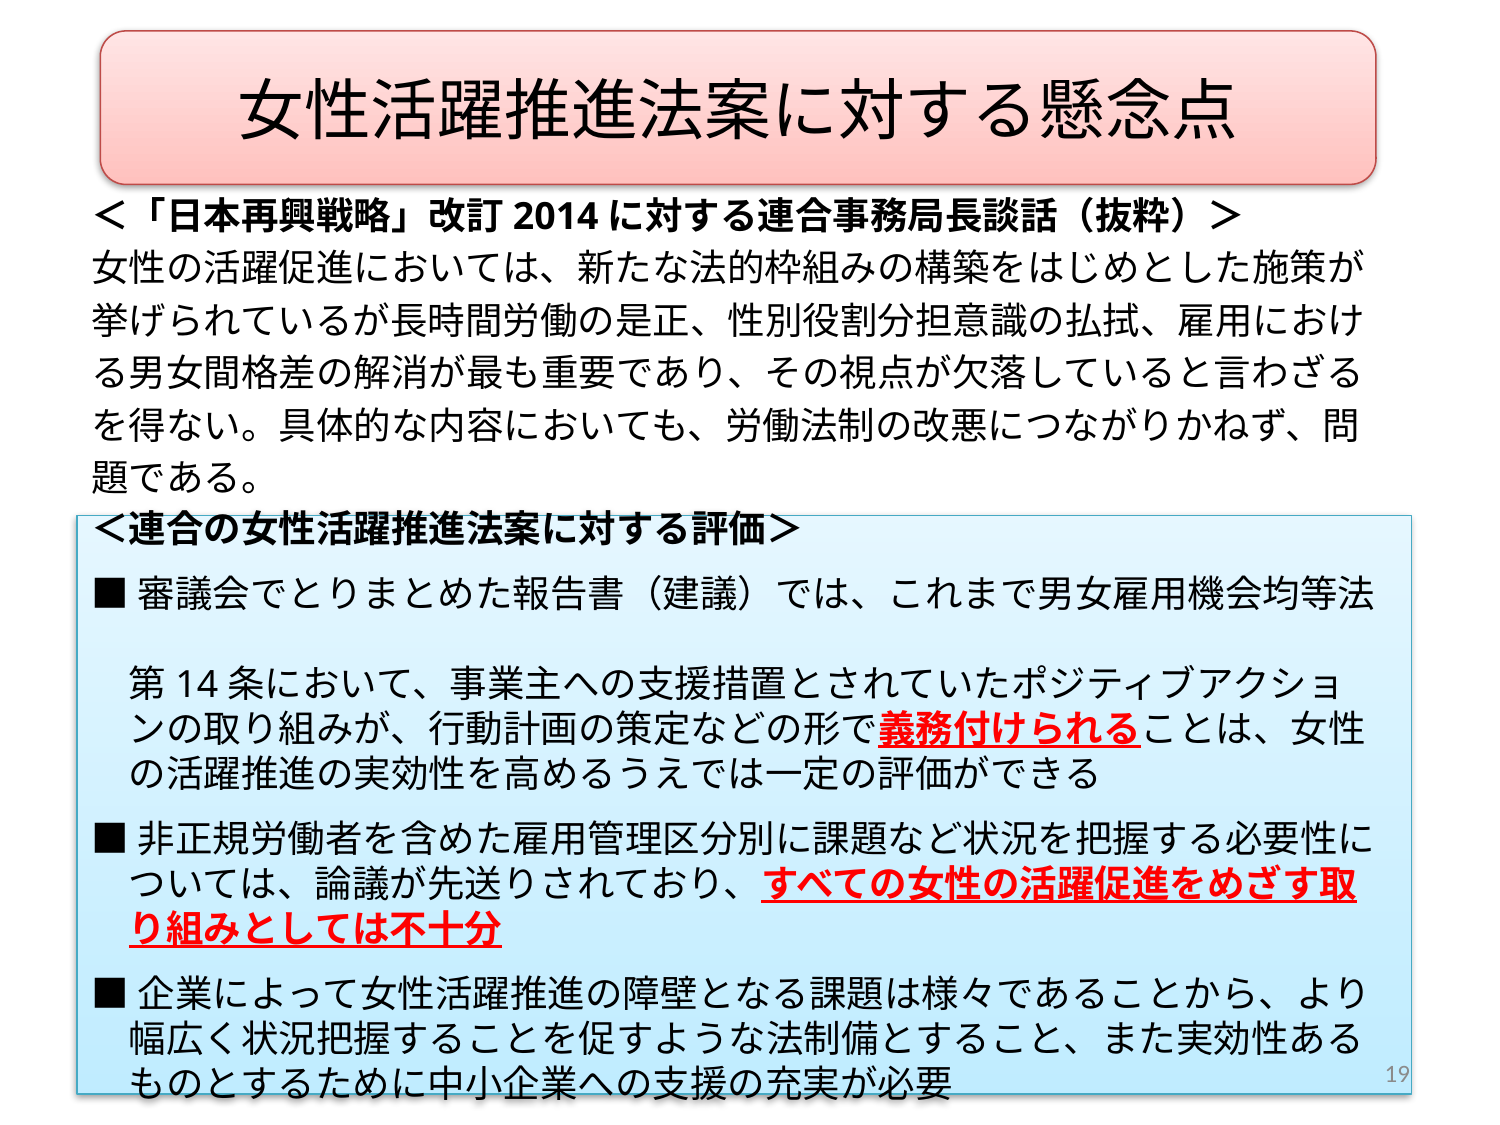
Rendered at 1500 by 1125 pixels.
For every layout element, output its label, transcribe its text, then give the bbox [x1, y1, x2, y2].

text_box ＜連合の女性活躍推進法案に対する評価＞ ■審議会でとりまとめた報告書（建議）では、これまで男女雇用機会均等法 第14条において、事業主への支援措置とされていたポジティブアクショ ンの取り組みが、行動計画の策定などの形で義務付けられることは、女性 の活躍推進の実効性を高めるうえでは一定の評価ができる ■非正規労働者を含めた雇用管理区分別に課題など状況を把握する必要性に ついては、論議が先送りされており、すべての女性の活躍促進をめざす取 り組みとしては不十分 ■企業によって女性活躍推進の障壁となる課題は様々であることから、より 幅広く状況把握することを促すような法制備とすること、また実効性ある ものとするために中小企業への支援の充実が必要 [76, 515, 1412, 1095]
text_box ＜「日本再興戦略」改訂2014に対する連合事務局長談話（抜粋）＞ 女性の活躍促進においては、新たな法的枠組みの構築をはじめとした施策が 挙げられているが長時間労働の是正、性別役割分担意識の払拭、雇用におけ る男女間格差の解消が最も重要であり、その視点が欠落していると言わざる を得ない。具体的な内容においても、労働法制の改悪につながりかねず、問 題である。 [76, 184, 1412, 504]
slide_number 19 [1074, 1042, 1425, 1103]
text_box 女性活躍推進法案に対する懸念点 [99, 30, 1377, 186]
